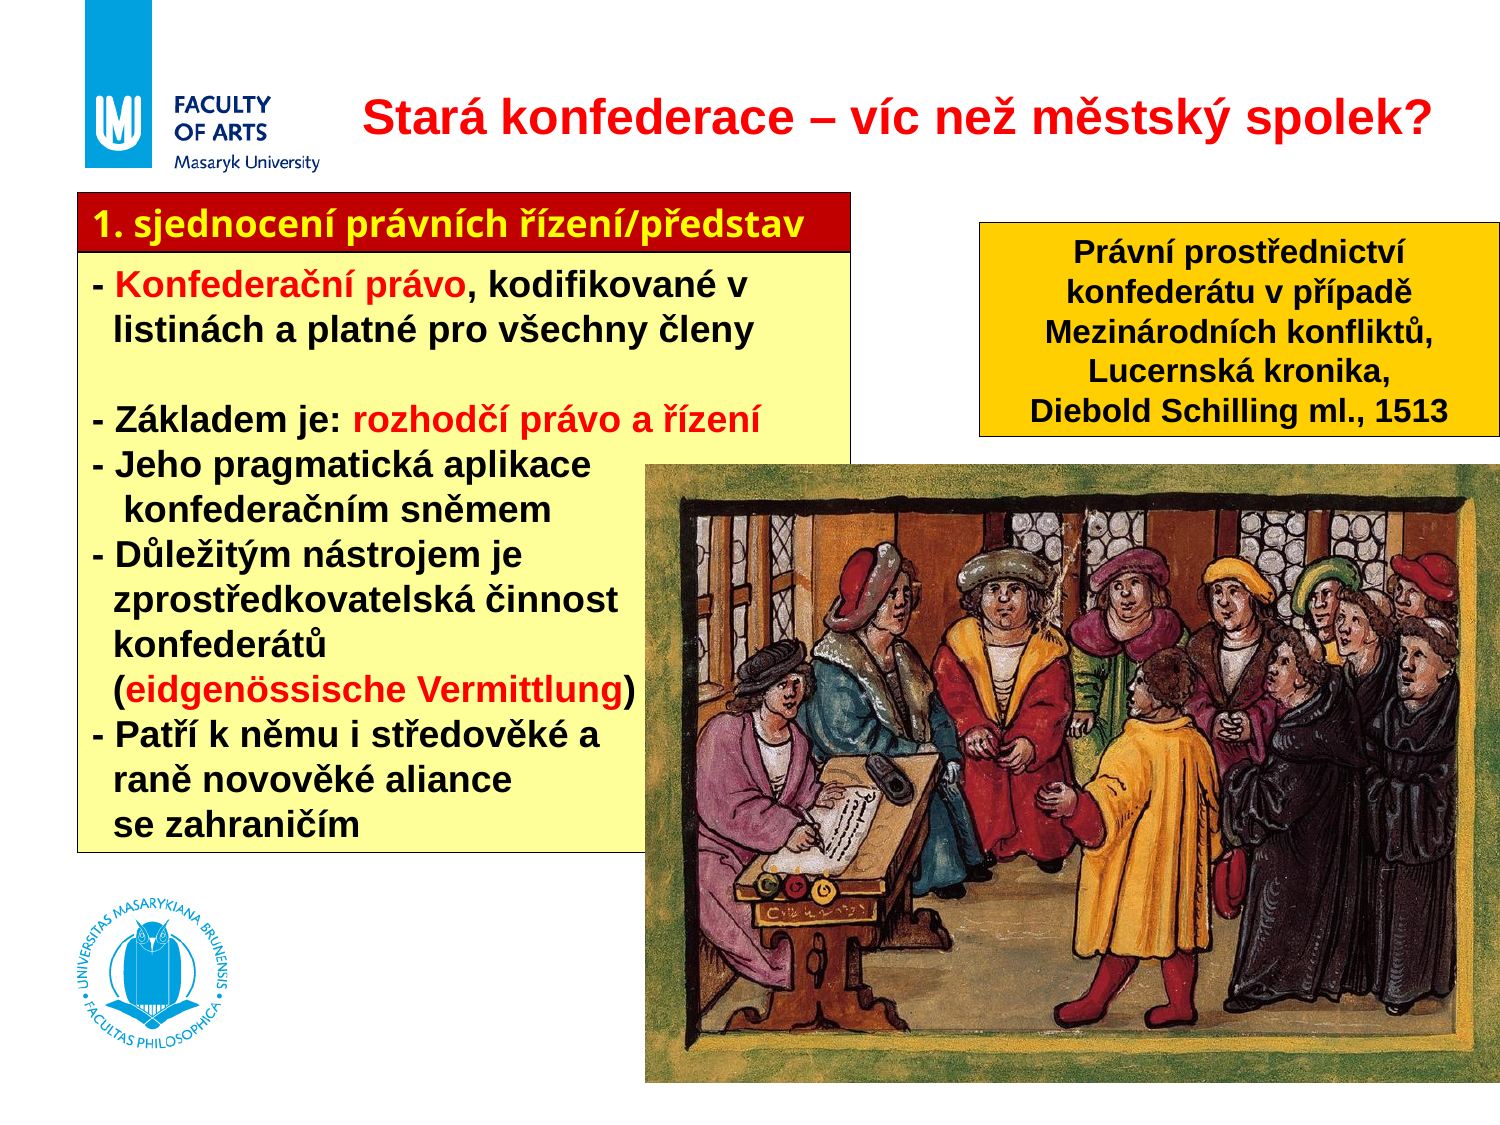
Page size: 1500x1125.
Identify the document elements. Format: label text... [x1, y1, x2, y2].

text_box 1. sjednocení právních řízení/představ [77, 192, 851, 252]
text_box - Konfederační právo, kodifikované v listinách a platné pro všechny členy - Základem je: rozhodčí právo a řízení - Jeho pragmatická aplikace konfederačním sněmem - Důležitým nástrojem je zprostředkovatelská činnost konfederátů (eidgenössische Vermittlung) - Patří k němu i středověké a raně novověké aliance se zahraničím [77, 252, 851, 853]
picture [0, 0, 1500, 1125]
text_box Právní prostřednictví konfederátu v případě Mezinárodních konfliktů, Lucernská kronika, Diebold Schilling ml., 1513 [979, 222, 1500, 437]
text_box Stará konfederace – víc než městský spolek? [347, 77, 1450, 152]
picture [97, 96, 140, 150]
